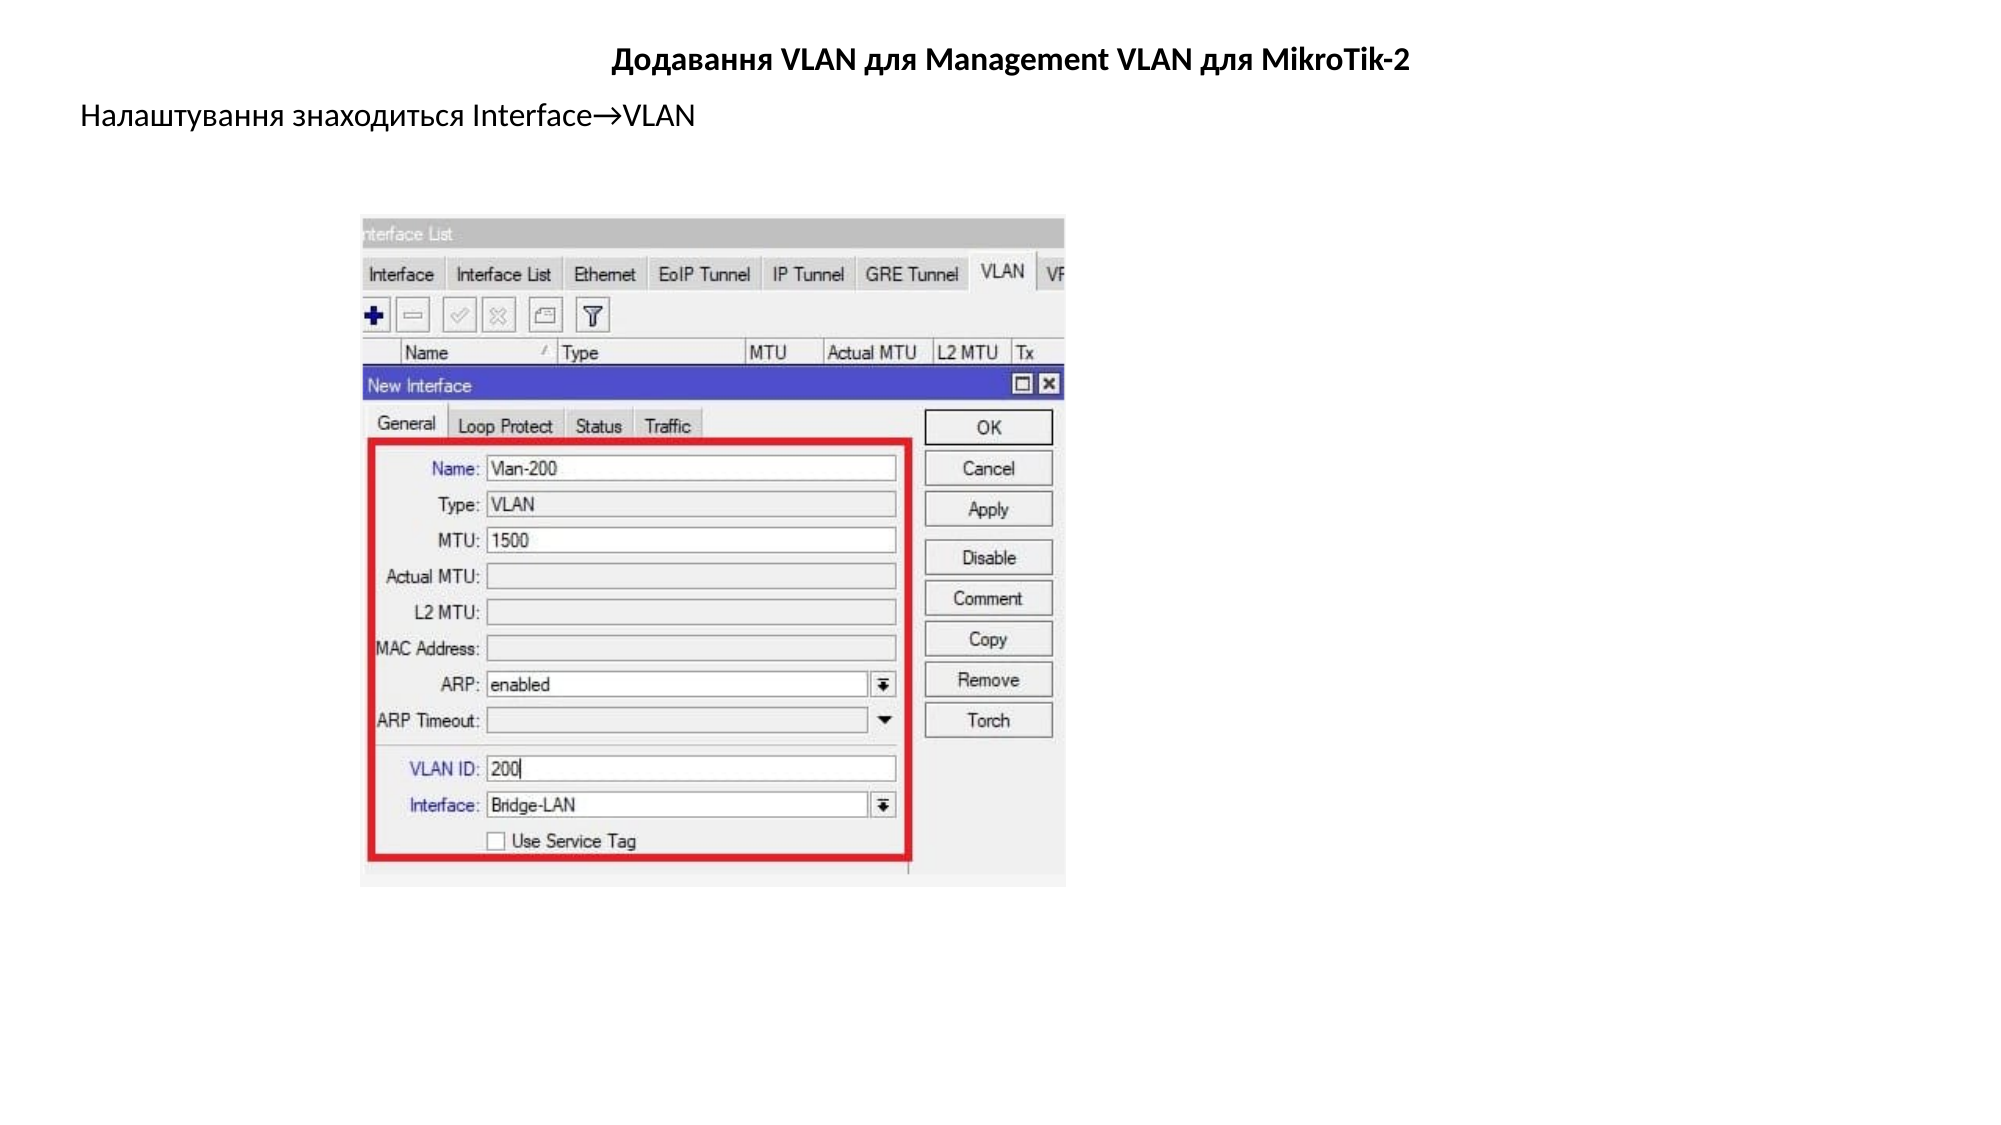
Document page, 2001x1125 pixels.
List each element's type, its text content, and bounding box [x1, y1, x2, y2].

picture [360, 214, 1066, 887]
list Додавання VLAN для Management VLAN для MikroTik-2 Налаштування знаходиться Interface→VLAN [65, 34, 1965, 1067]
